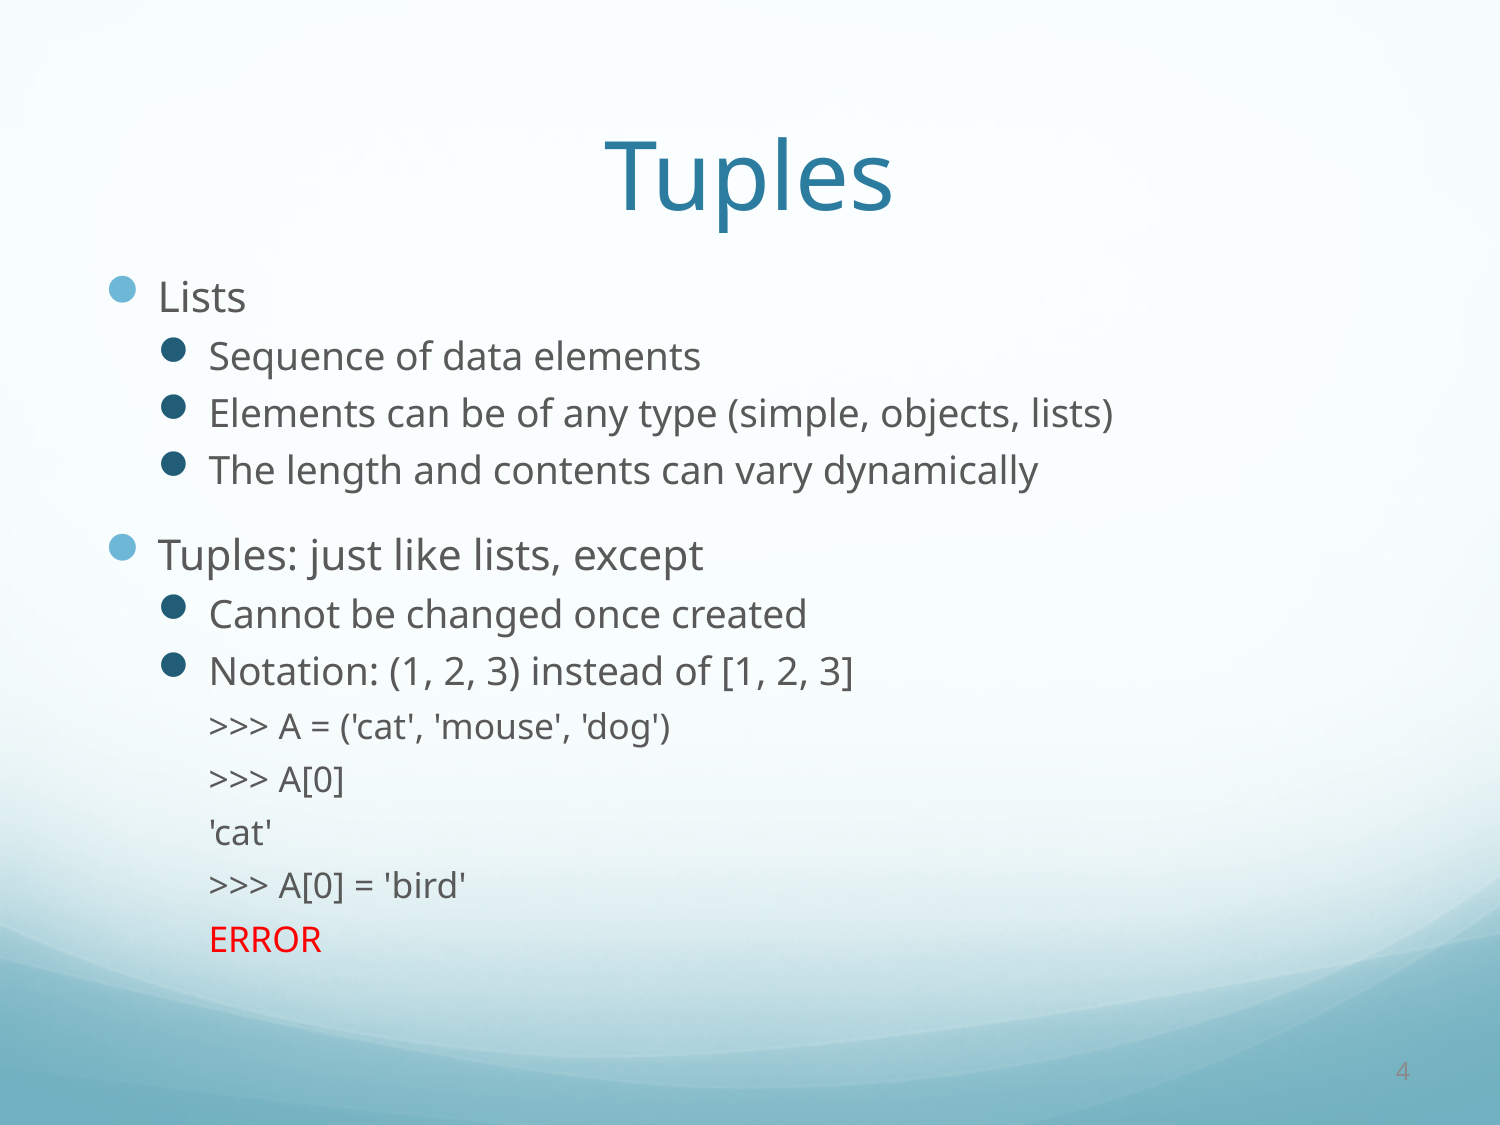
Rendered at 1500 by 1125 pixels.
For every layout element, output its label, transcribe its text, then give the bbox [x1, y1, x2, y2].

title Tuples [90, 17, 1410, 237]
list Lists Sequence of data elements Elements can be of any type (simple, objects, lists) The length and contents can vary dynamically Tuples: just like lists, except Cannot be changed once created Notation: (1, 2, 3) instead of [1, 2, 3] >>> A = ('cat', 'mouse', 'dog') >>> A[0] 'cat' >>> A[0] = 'bird' ERROR [90, 262, 1410, 975]
slide_number 4 [1074, 1042, 1425, 1103]
